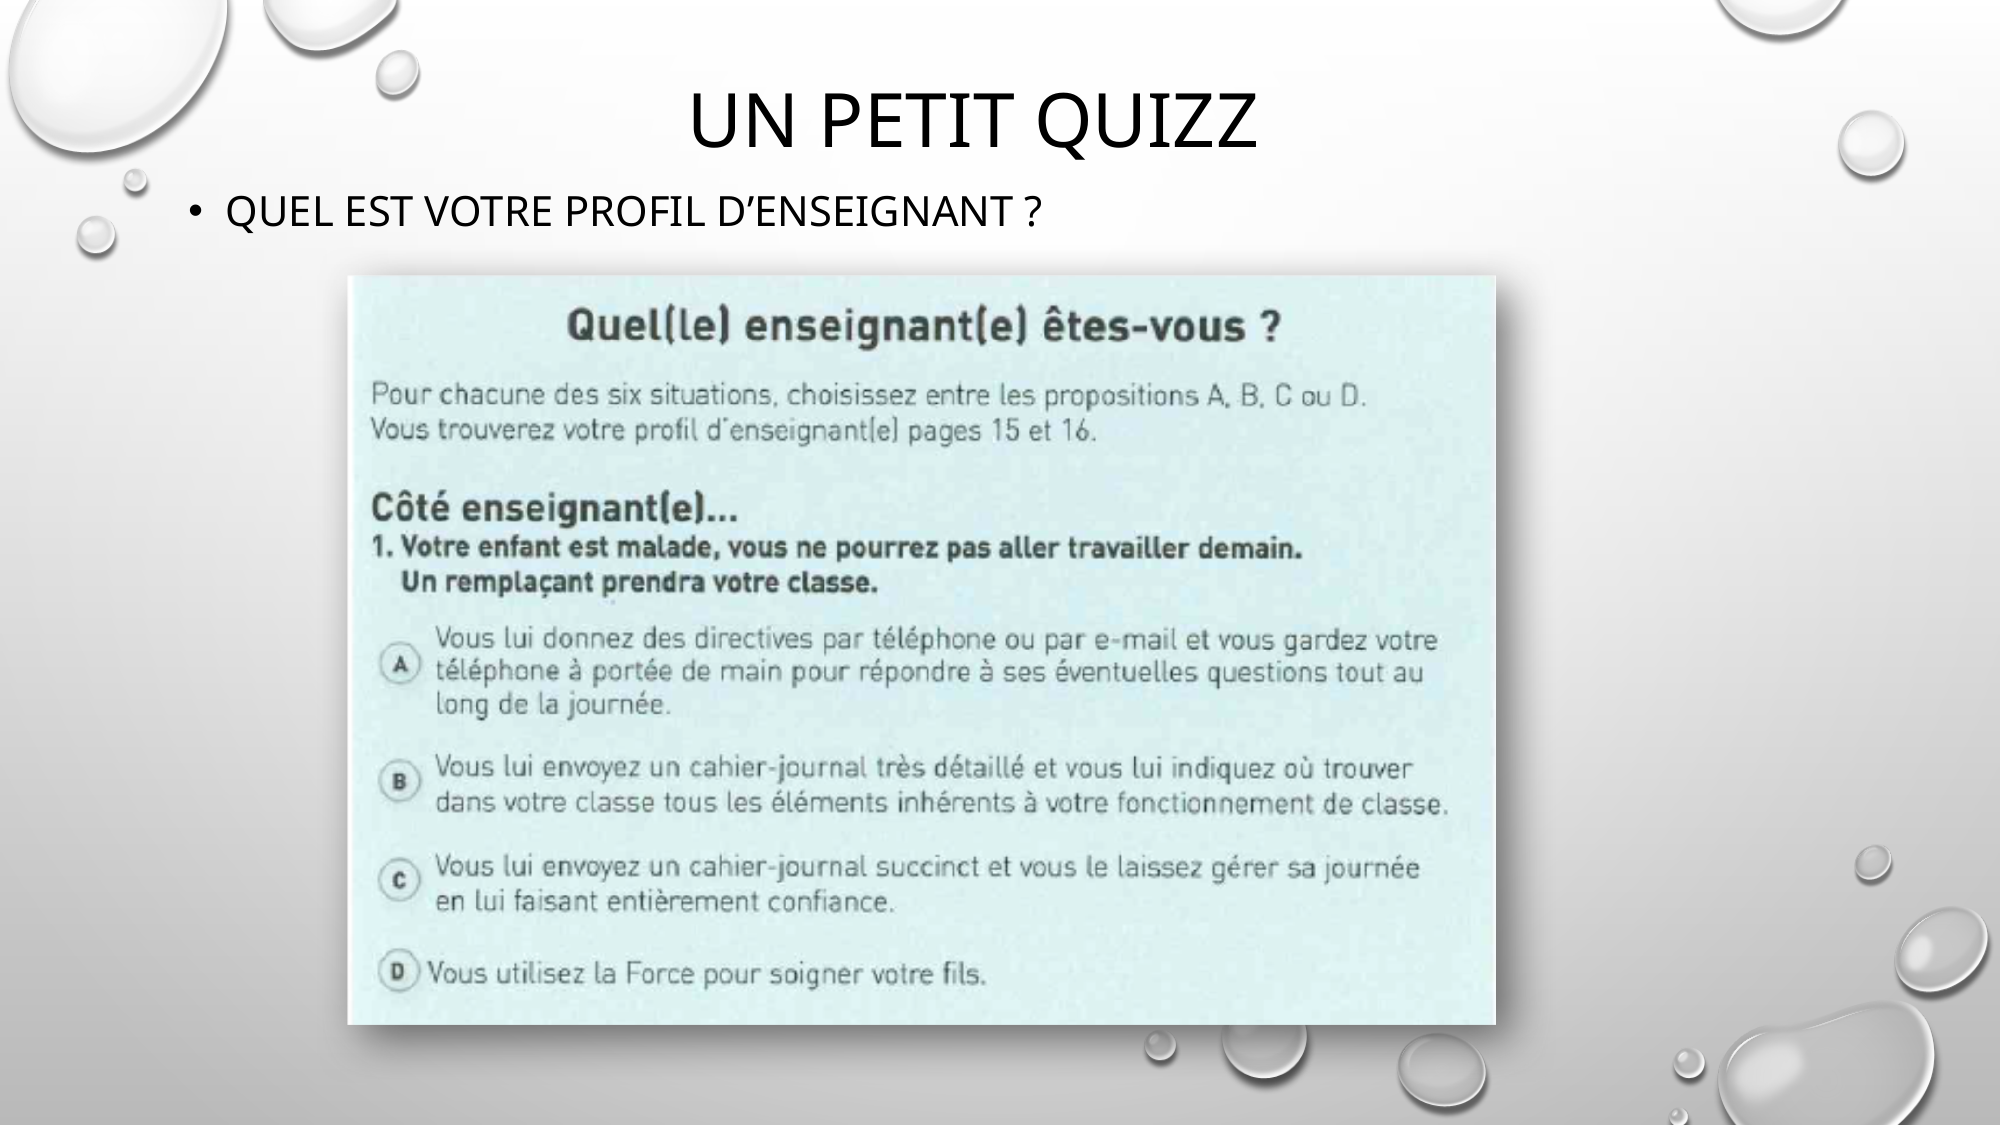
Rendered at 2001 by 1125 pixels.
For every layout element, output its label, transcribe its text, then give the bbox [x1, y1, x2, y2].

list Quel est votre profil d’enseignant ? [173, 167, 540, 730]
list Quel est votre profil d’enseignant ? [1302, 167, 1874, 730]
title Un petit quizz [123, 0, 1824, 255]
picture [0, 0, 2000, 1125]
